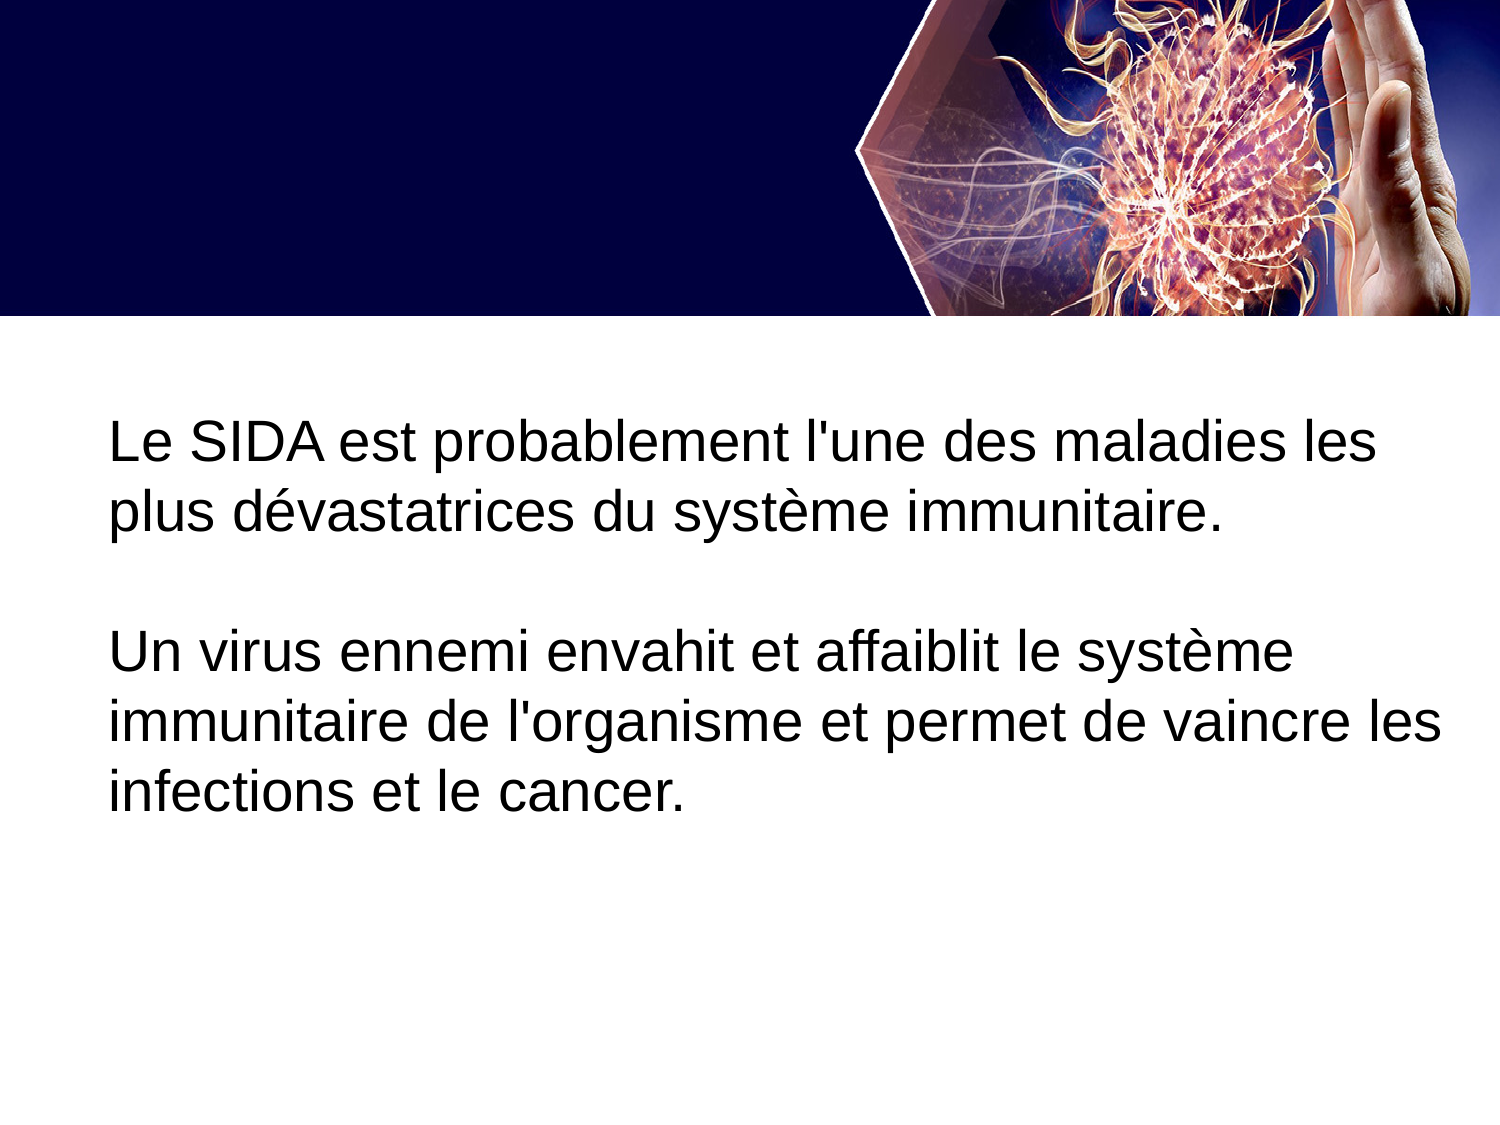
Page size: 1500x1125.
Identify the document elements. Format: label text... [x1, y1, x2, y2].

picture [0, 0, 1500, 1125]
text_box Le SIDA est probablement l'une des maladies les plus dévastatrices du système immunitaire. Un virus ennemi envahit et affaiblit le système immunitaire de l'organisme et permet de vaincre les infections et le cancer. [93, 395, 1497, 831]
